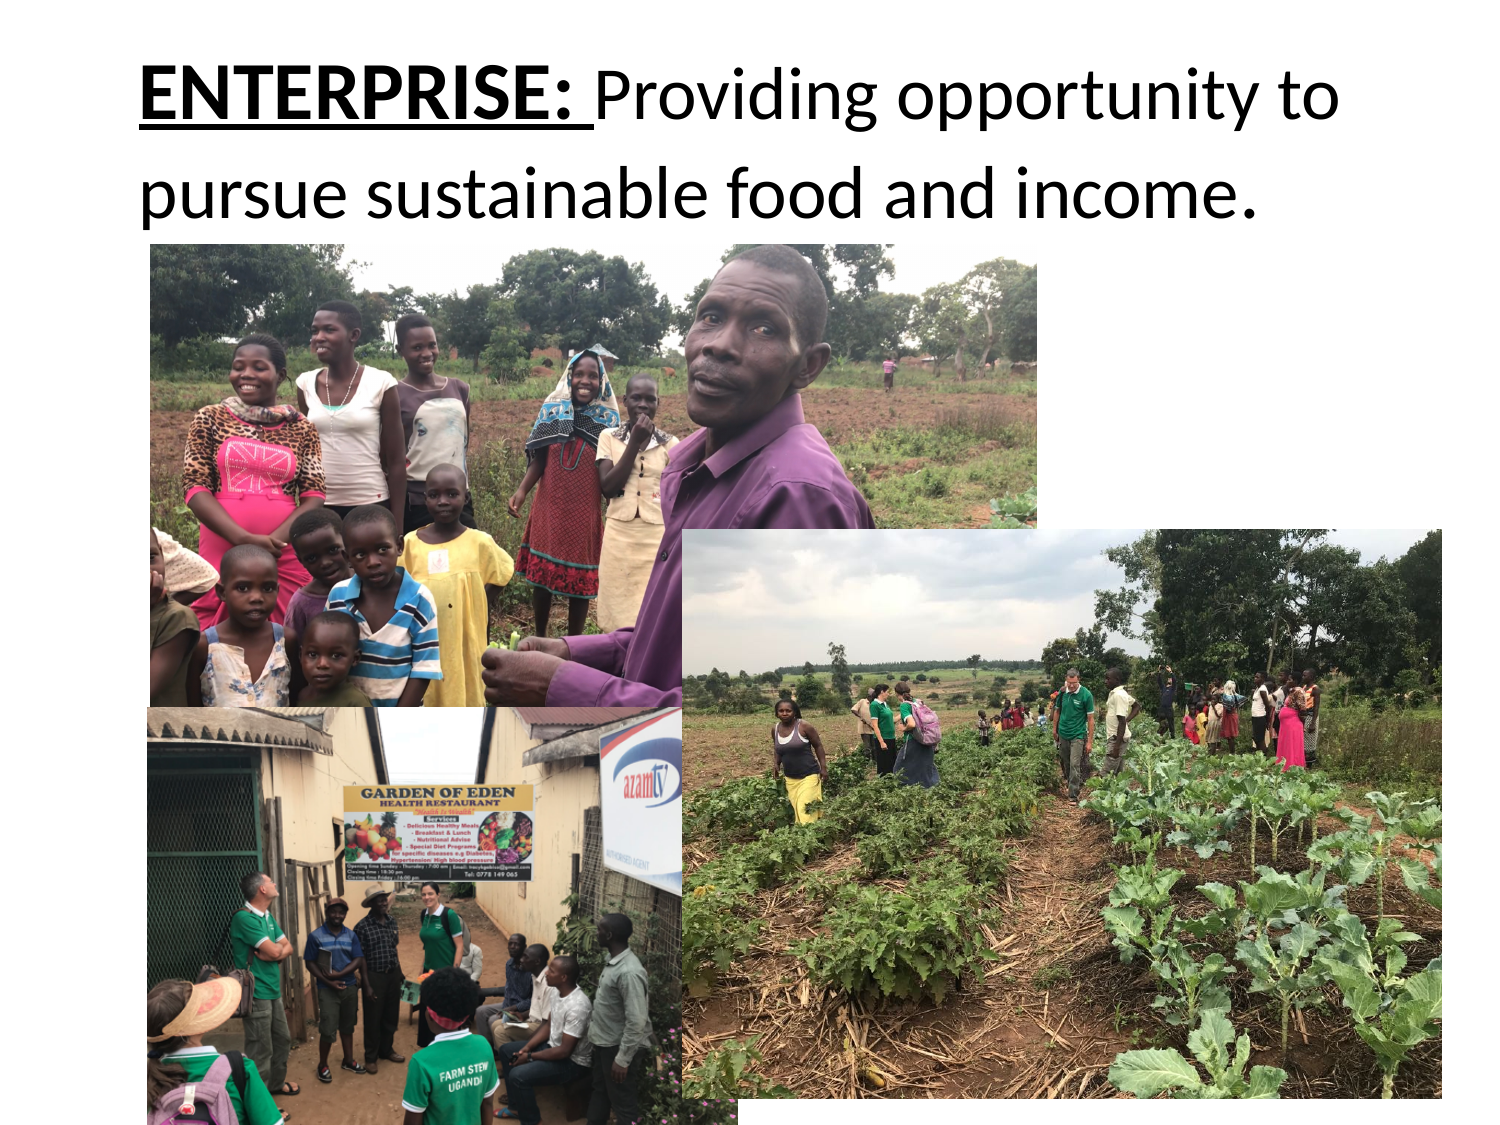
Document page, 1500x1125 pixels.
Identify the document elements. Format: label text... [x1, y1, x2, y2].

title ENTERPRISE: Providing opportunity to pursue sustainable food and income. [123, 26, 1377, 245]
picture [147, 244, 1443, 1125]
